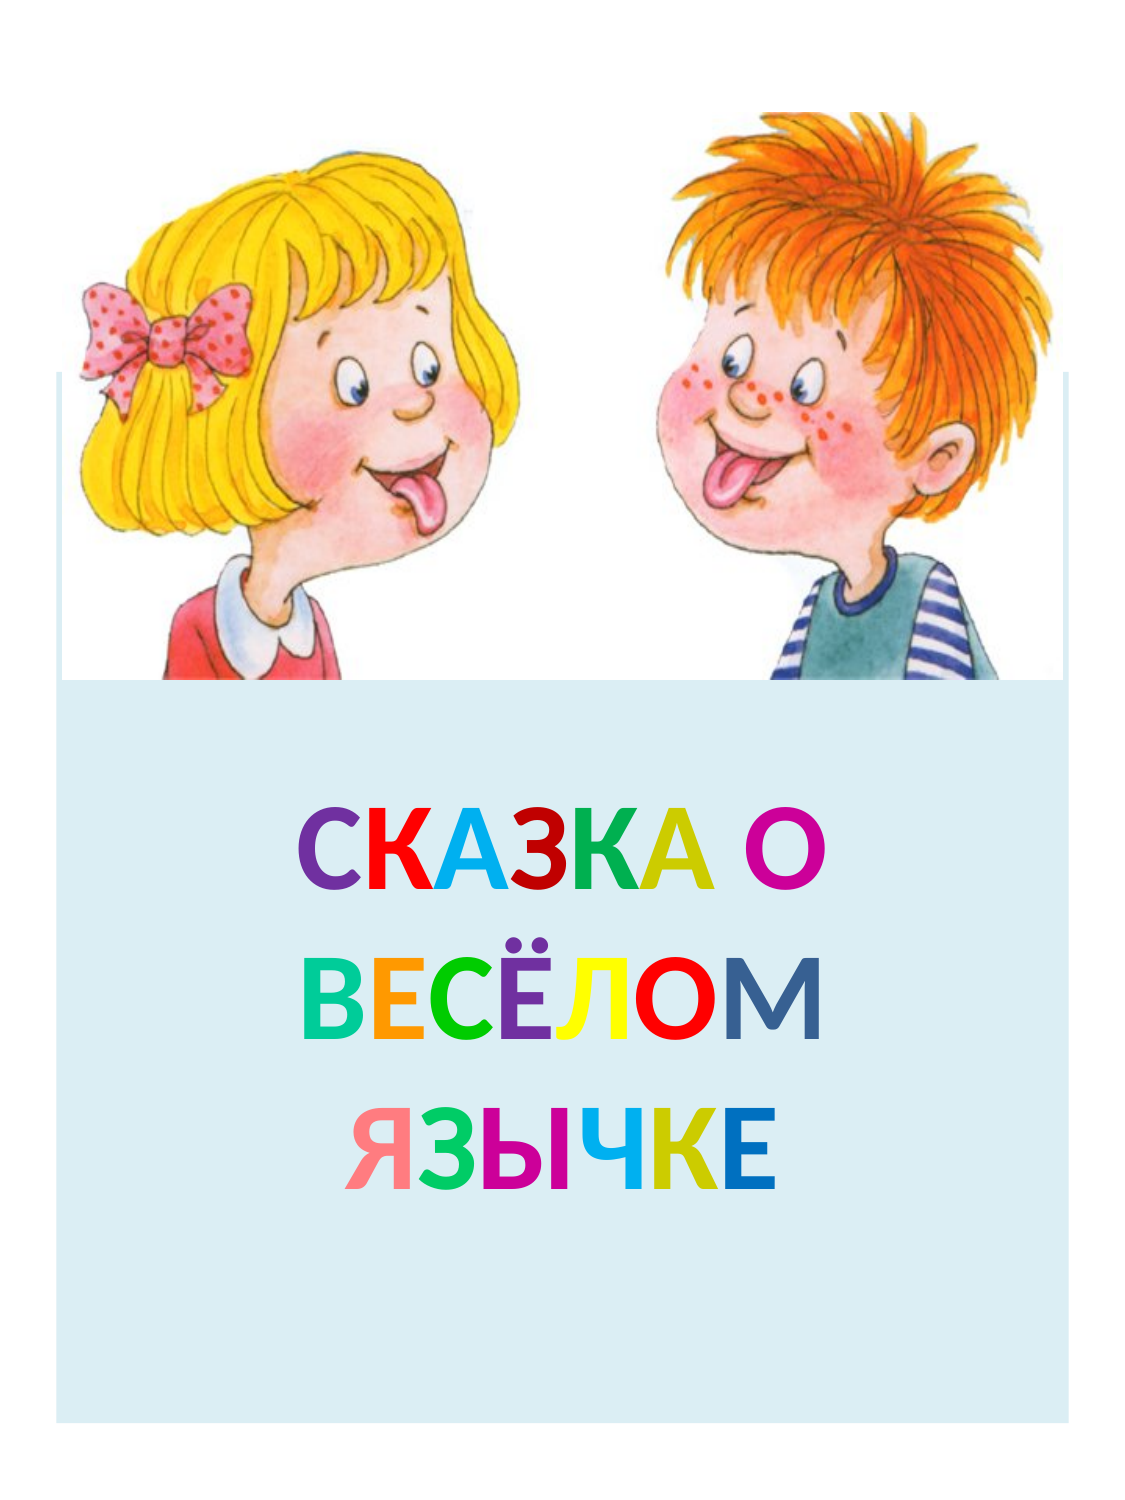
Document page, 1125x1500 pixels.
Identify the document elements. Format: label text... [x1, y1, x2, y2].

picture [62, 111, 1063, 680]
list СКАЗКА О ВЕСЁЛОМ ЯЗЫЧКЕ [56, 371, 1069, 1424]
